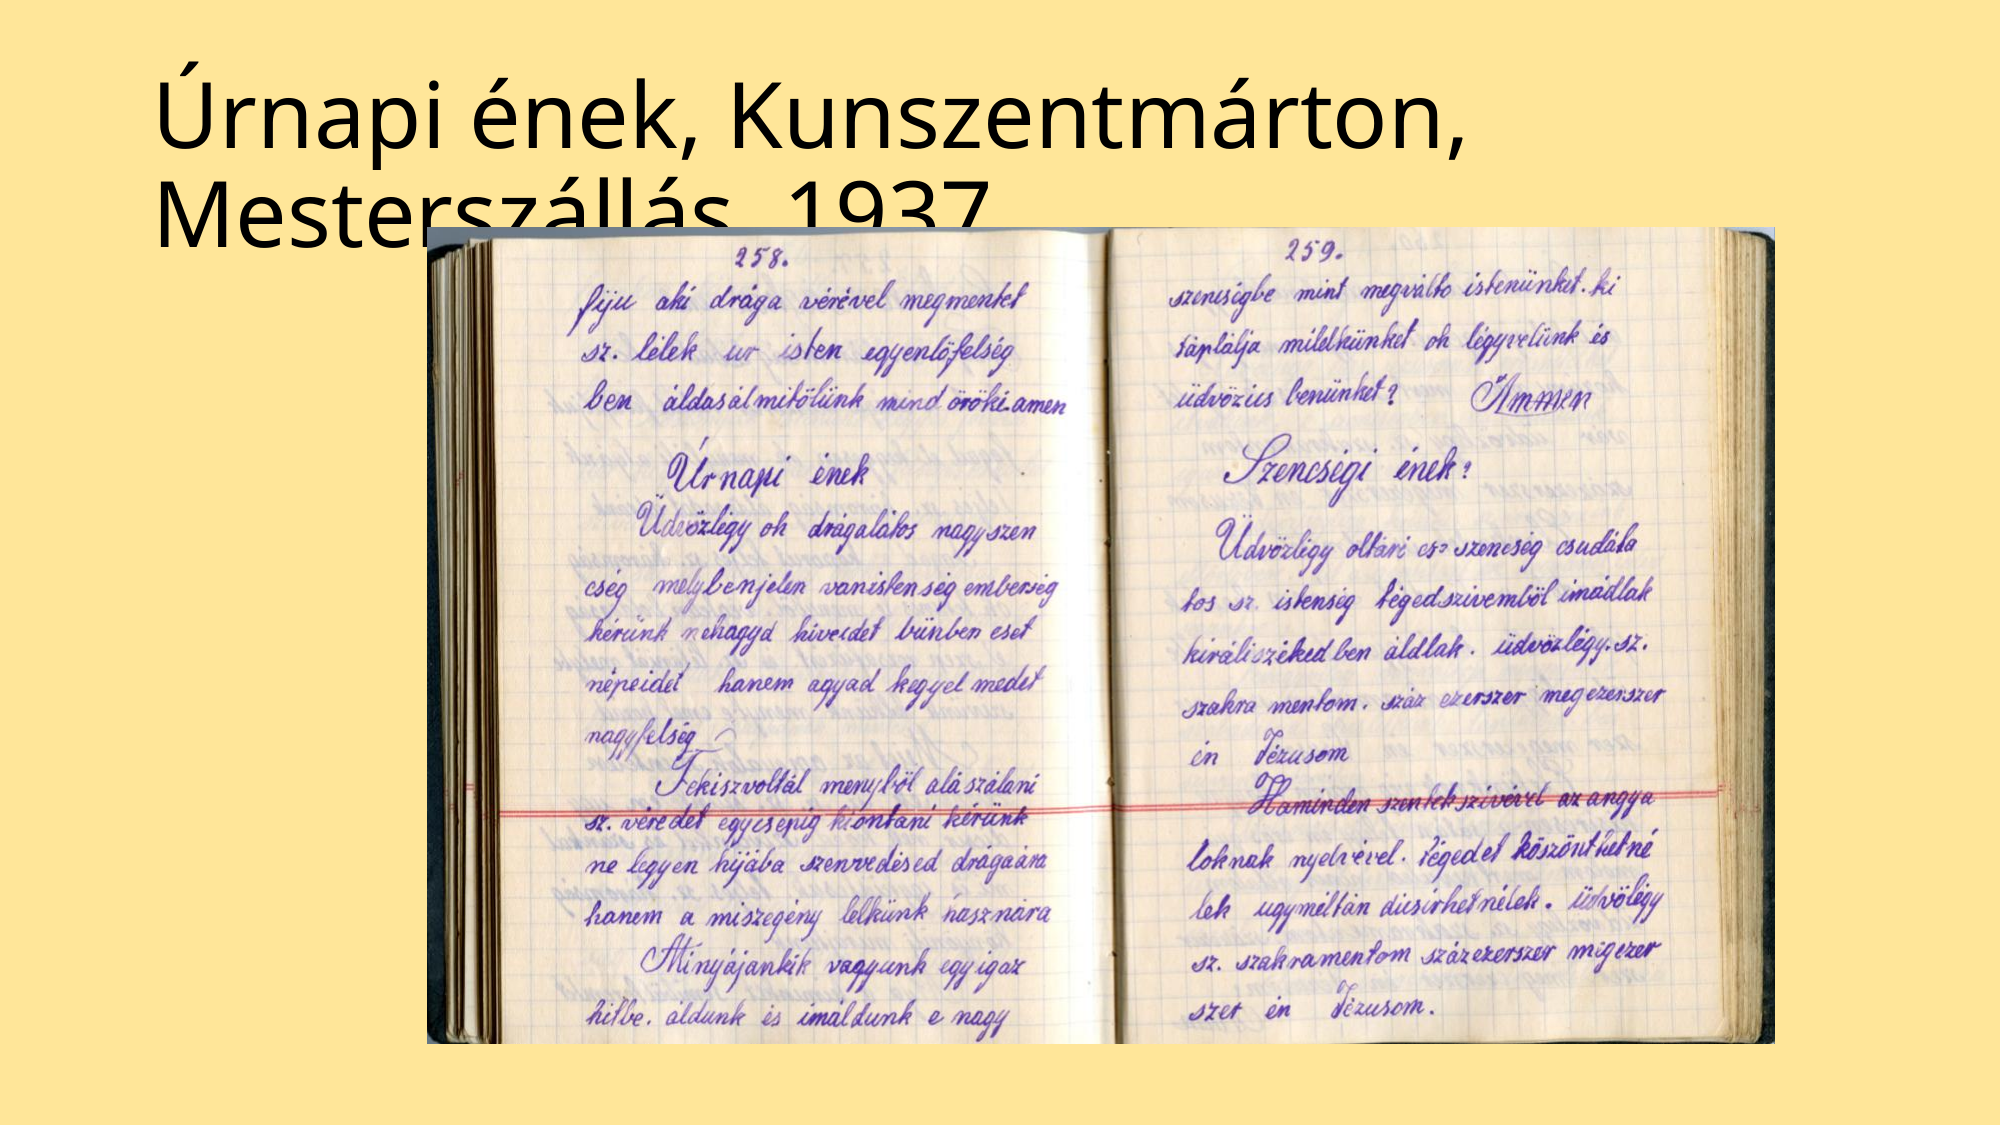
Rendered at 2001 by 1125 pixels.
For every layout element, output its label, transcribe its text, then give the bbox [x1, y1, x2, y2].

title Úrnapi ének, Kunszentmárton, Mesterszállás, 1937 [137, 59, 1863, 278]
picture [427, 227, 1775, 1045]
